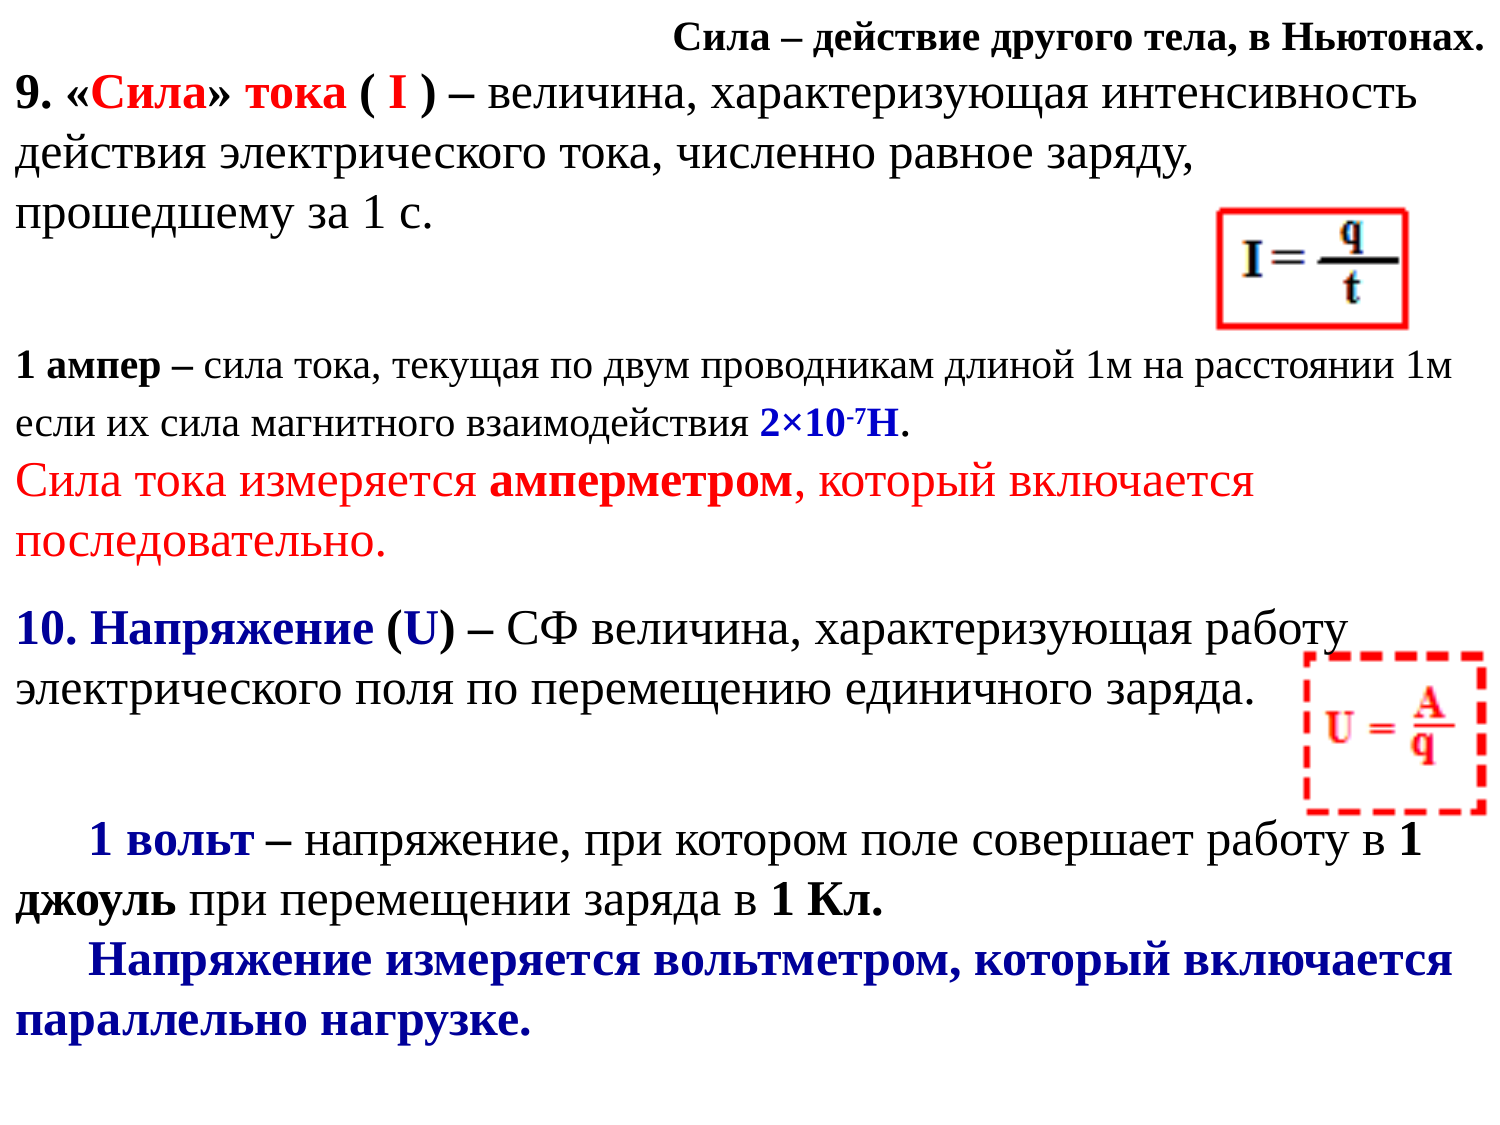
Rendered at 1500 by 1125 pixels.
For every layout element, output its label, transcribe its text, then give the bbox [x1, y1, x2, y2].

picture [1198, 198, 1426, 344]
text_box 10. Напряжение (U) – СФ величина, характеризующая работу электрического поля по перемещению единичного заряда. [0, 586, 1500, 722]
text_box 1 вольт – напряжение, при котором поле совершает работу в 1 джоуль при перемещении заряда в 1 Кл. Напряжение измеряется вольтметром, который включается параллельно нагрузке. [0, 798, 1500, 1054]
text_box 1 ампер – сила тока, текущая по двум проводникам длиной 1м на расстоянии 1м если их сила магнитного взаимодействия 2×10-7Н. Сила тока измеряется амперметром, который включается последовательно. [0, 329, 1500, 575]
text_box Сила – действие другого тела, в Ньютонах. 9. «Сила» тока ( I ) – величина, характеризующая интенсивность действия электрического тока, численно равное заряду, прошедшему за 1 с. [0, 1, 1500, 247]
picture [1288, 640, 1500, 833]
